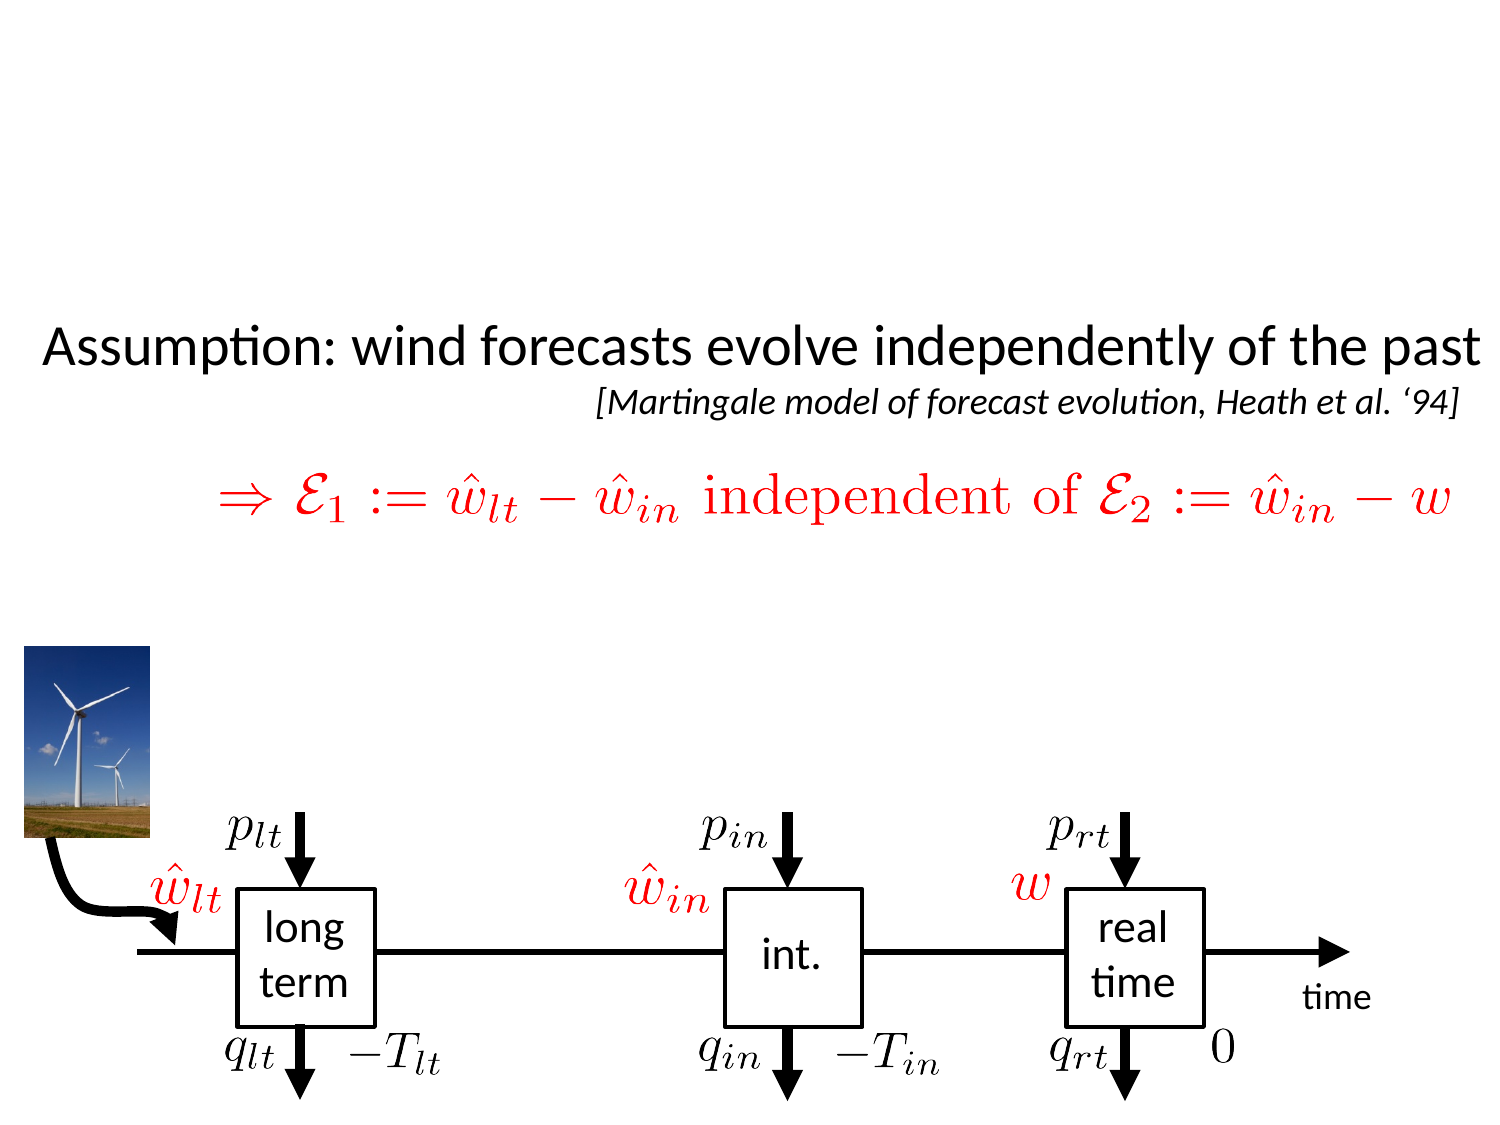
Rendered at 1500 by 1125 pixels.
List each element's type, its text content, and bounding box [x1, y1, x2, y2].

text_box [224, 816, 294, 1071]
text_box Assumption: wind forecasts evolve independently of the past [Martingale model of forecast evolution, Heath et al. ‘94] [28, 299, 1498, 430]
picture [149, 862, 222, 913]
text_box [24, 646, 176, 946]
text_box [1129, 1015, 1206, 1029]
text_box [299, 812, 1126, 1102]
picture [624, 862, 709, 913]
text_box time [1287, 964, 1387, 1025]
picture [220, 472, 1451, 526]
picture [1010, 873, 1051, 901]
text_box real time [1129, 889, 1213, 951]
picture [1212, 1028, 1234, 1063]
text_box real time [1129, 961, 1213, 1015]
